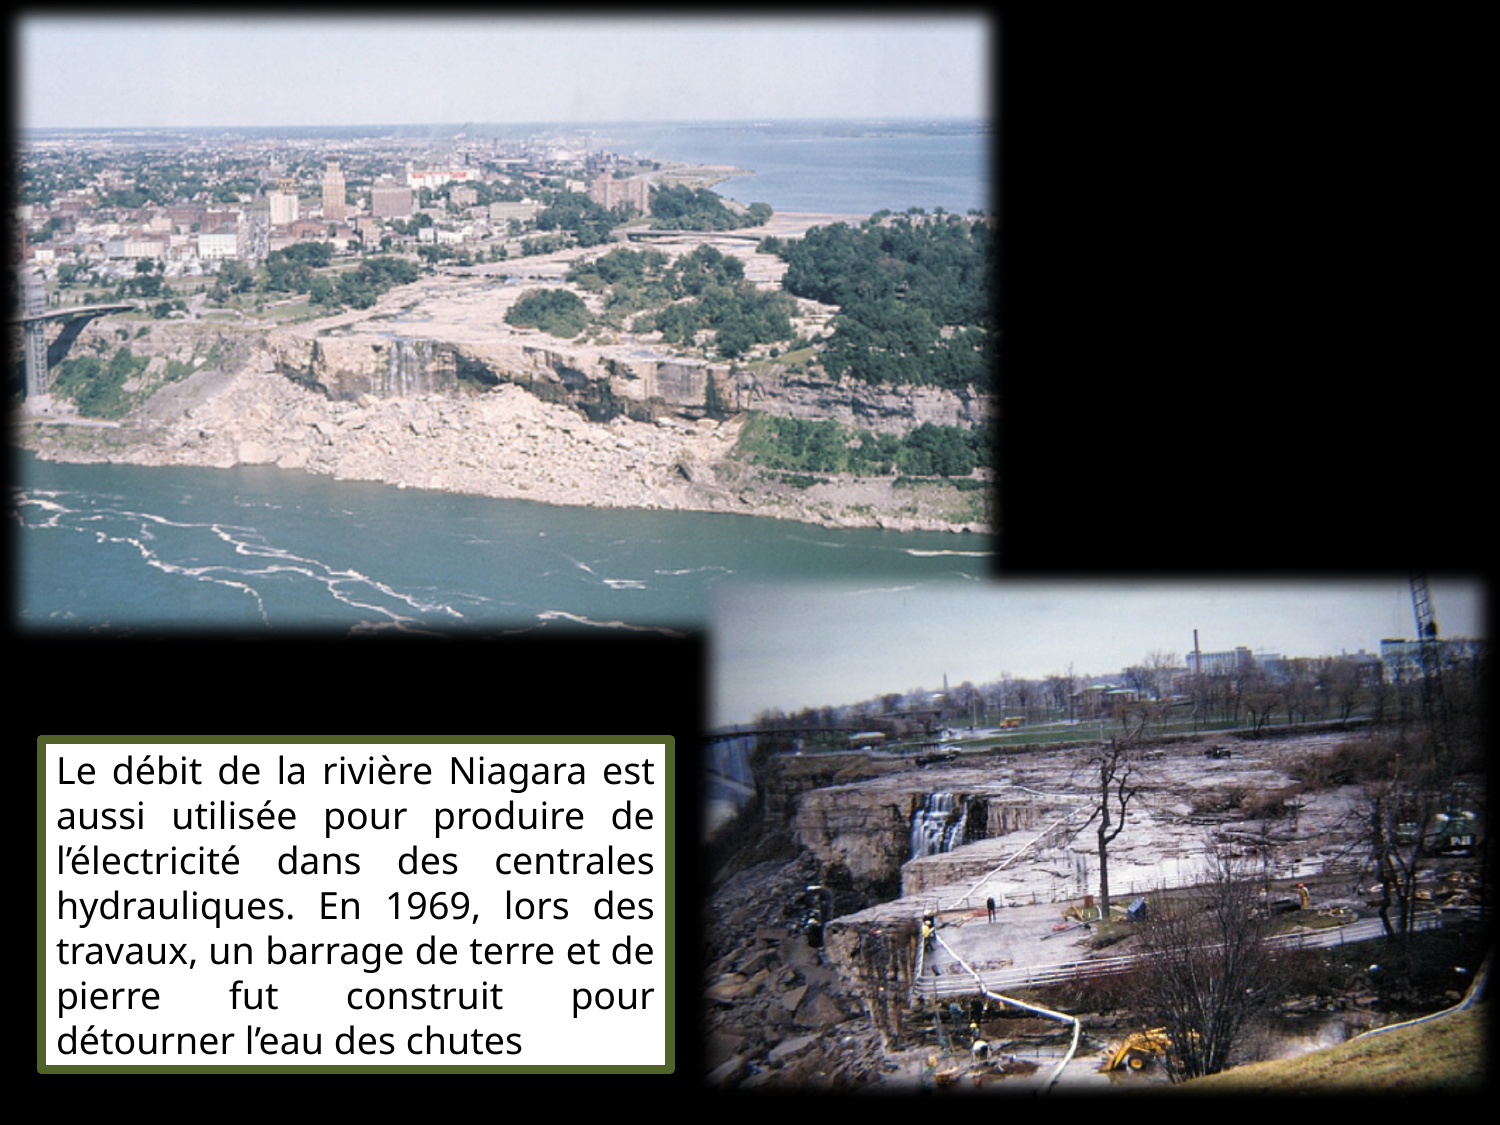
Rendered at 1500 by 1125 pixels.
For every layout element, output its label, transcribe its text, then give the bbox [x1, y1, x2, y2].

picture [0, 0, 1499, 1101]
text_box Le débit de la rivière Niagara est aussi utilisée pour produire de l’électricité dans des centrales hydrauliques. En 1969, lors des travaux, un barrage de terre et de pierre fut construit pour détourner l’eau des chutes [39, 738, 672, 1071]
